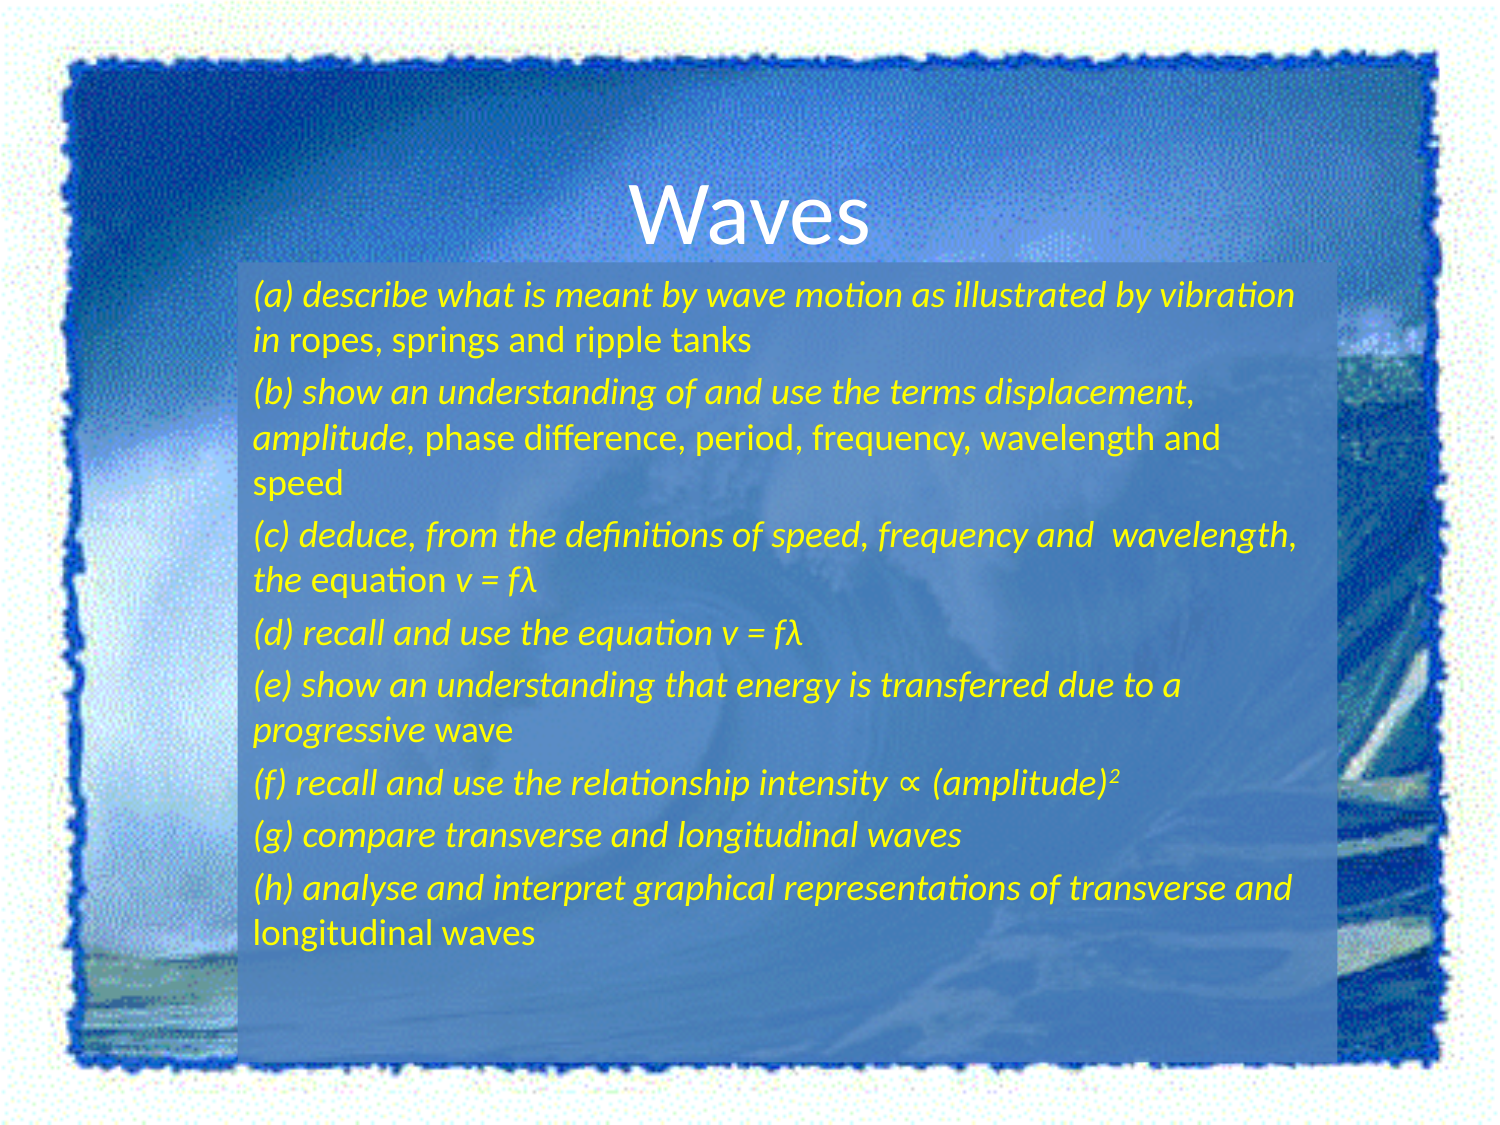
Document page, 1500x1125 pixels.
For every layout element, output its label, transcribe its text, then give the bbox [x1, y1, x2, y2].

picture [0, 0, 1500, 1125]
title Waves [112, 87, 1388, 329]
subtitle (a) describe what is meant by wave motion as illustrated by vibration in ropes, springs and ripple tanks (b) show an understanding of and use the terms displacement, amplitude, phase difference, period, frequency, wavelength and speed (c) deduce, from the definitions of speed, frequency and wavelength, the equation v = fλ (d) recall and use the equation v = fλ (e) show an understanding that energy is transferred due to a progressive wave (f) recall and use the relationship intensity ∝ (amplitude)2 (g) compare transverse and longitudinal waves (h) analyse and interpret graphical representations of transverse and longitudinal waves [237, 262, 1338, 1063]
